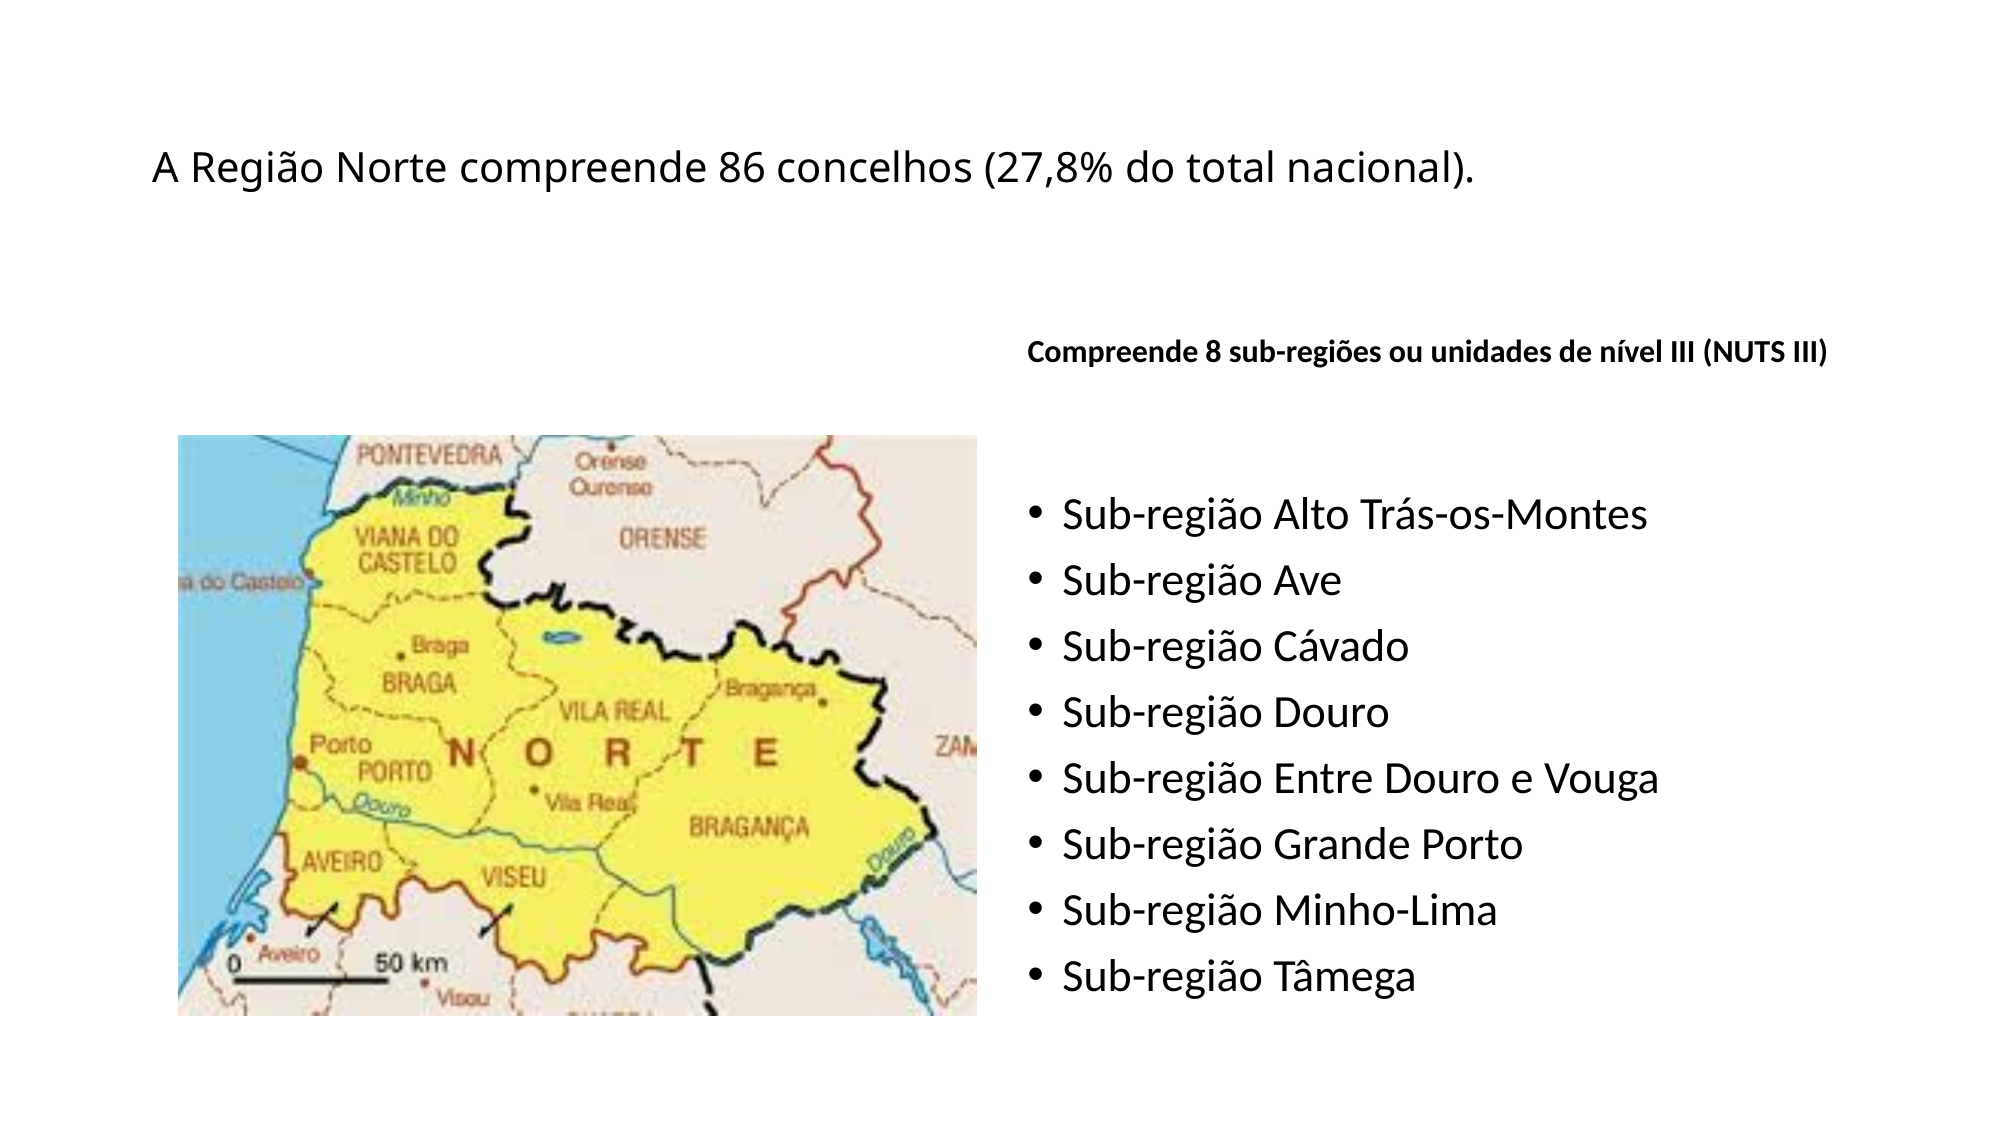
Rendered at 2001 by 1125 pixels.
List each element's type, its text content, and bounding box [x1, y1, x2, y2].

list Compreende 8 sub-regiões ou unidades de nível III (NUTS III) [1012, 275, 1863, 410]
list Sub-região Alto Trás-os-Montes Sub-região Ave Sub-região Cávado Sub-região Douro Sub-região Entre Douro e Vouga Sub-região Grande Porto Sub-região Minho-Lima Sub-região Tâmega [1012, 410, 1863, 1016]
title A Região Norte compreende 86 concelhos (27,8% do total nacional). [137, 59, 1863, 278]
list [178, 435, 977, 1016]
